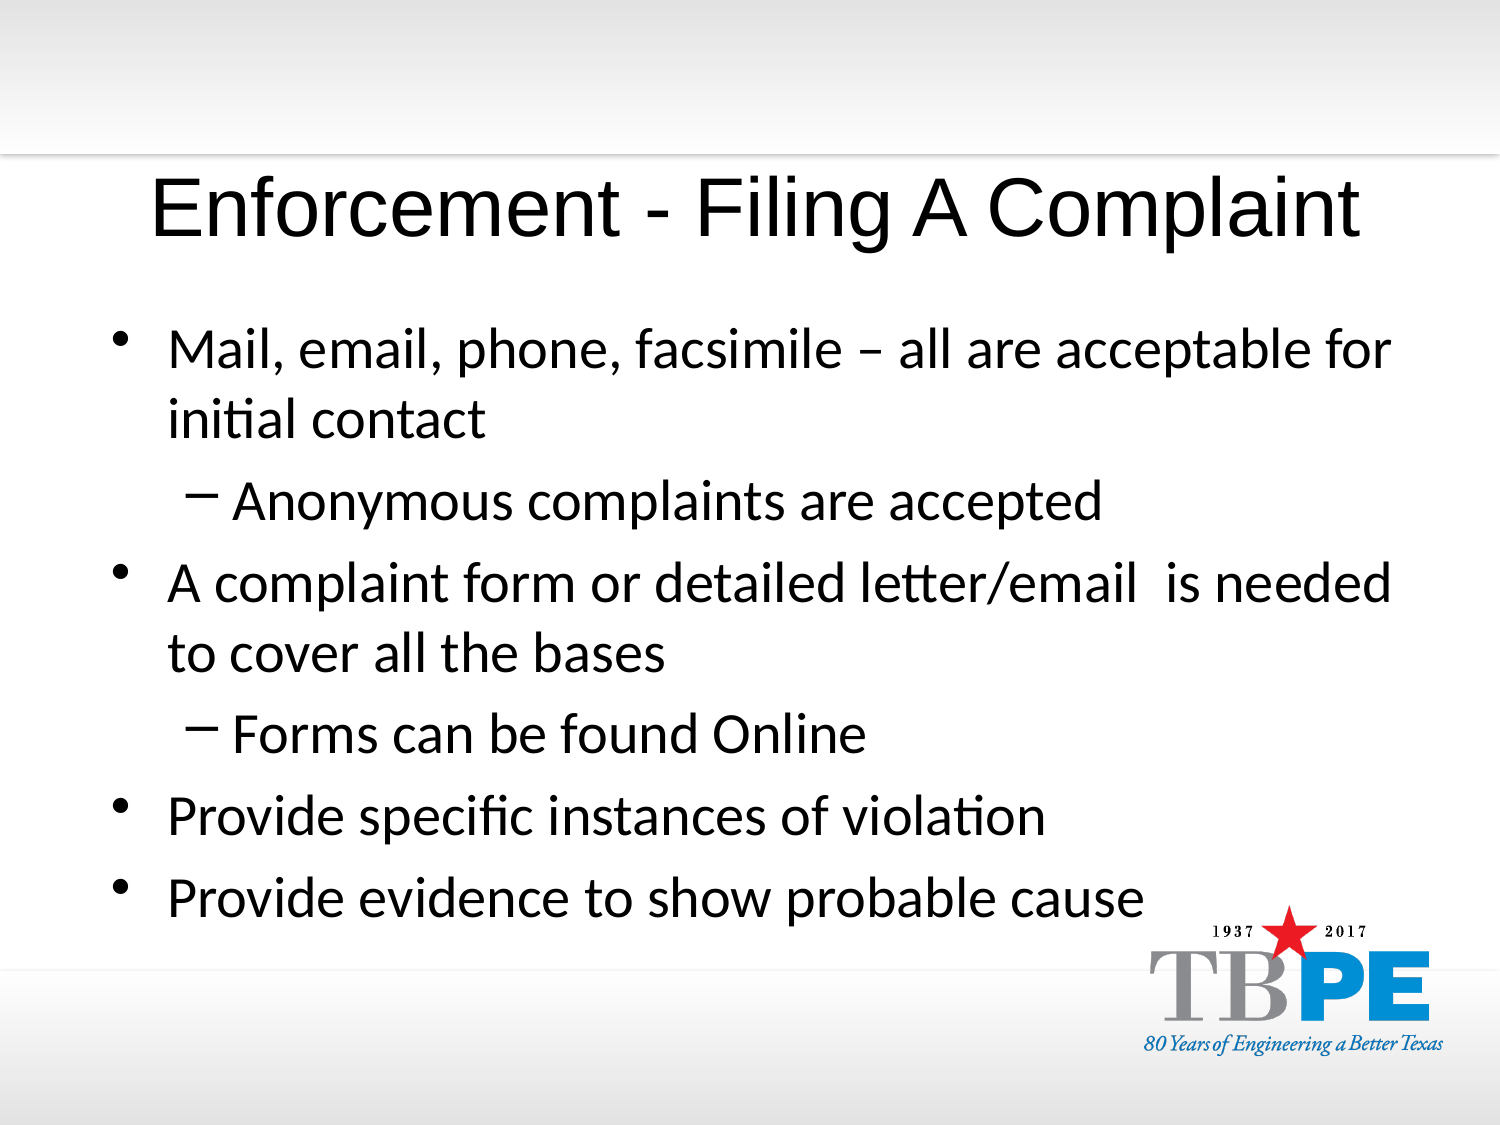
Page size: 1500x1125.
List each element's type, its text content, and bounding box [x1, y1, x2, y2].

list Mail, email, phone, facsimile – all are acceptable for initial contact Anonymous complaints are accepted A complaint form or detailed letter/email is needed to cover all the bases Forms can be found Online Provide specific instances of violation Provide evidence to show probable cause [95, 303, 1446, 903]
picture [1142, 905, 1445, 1058]
title Enforcement - Filing A Complaint [80, 109, 1431, 297]
